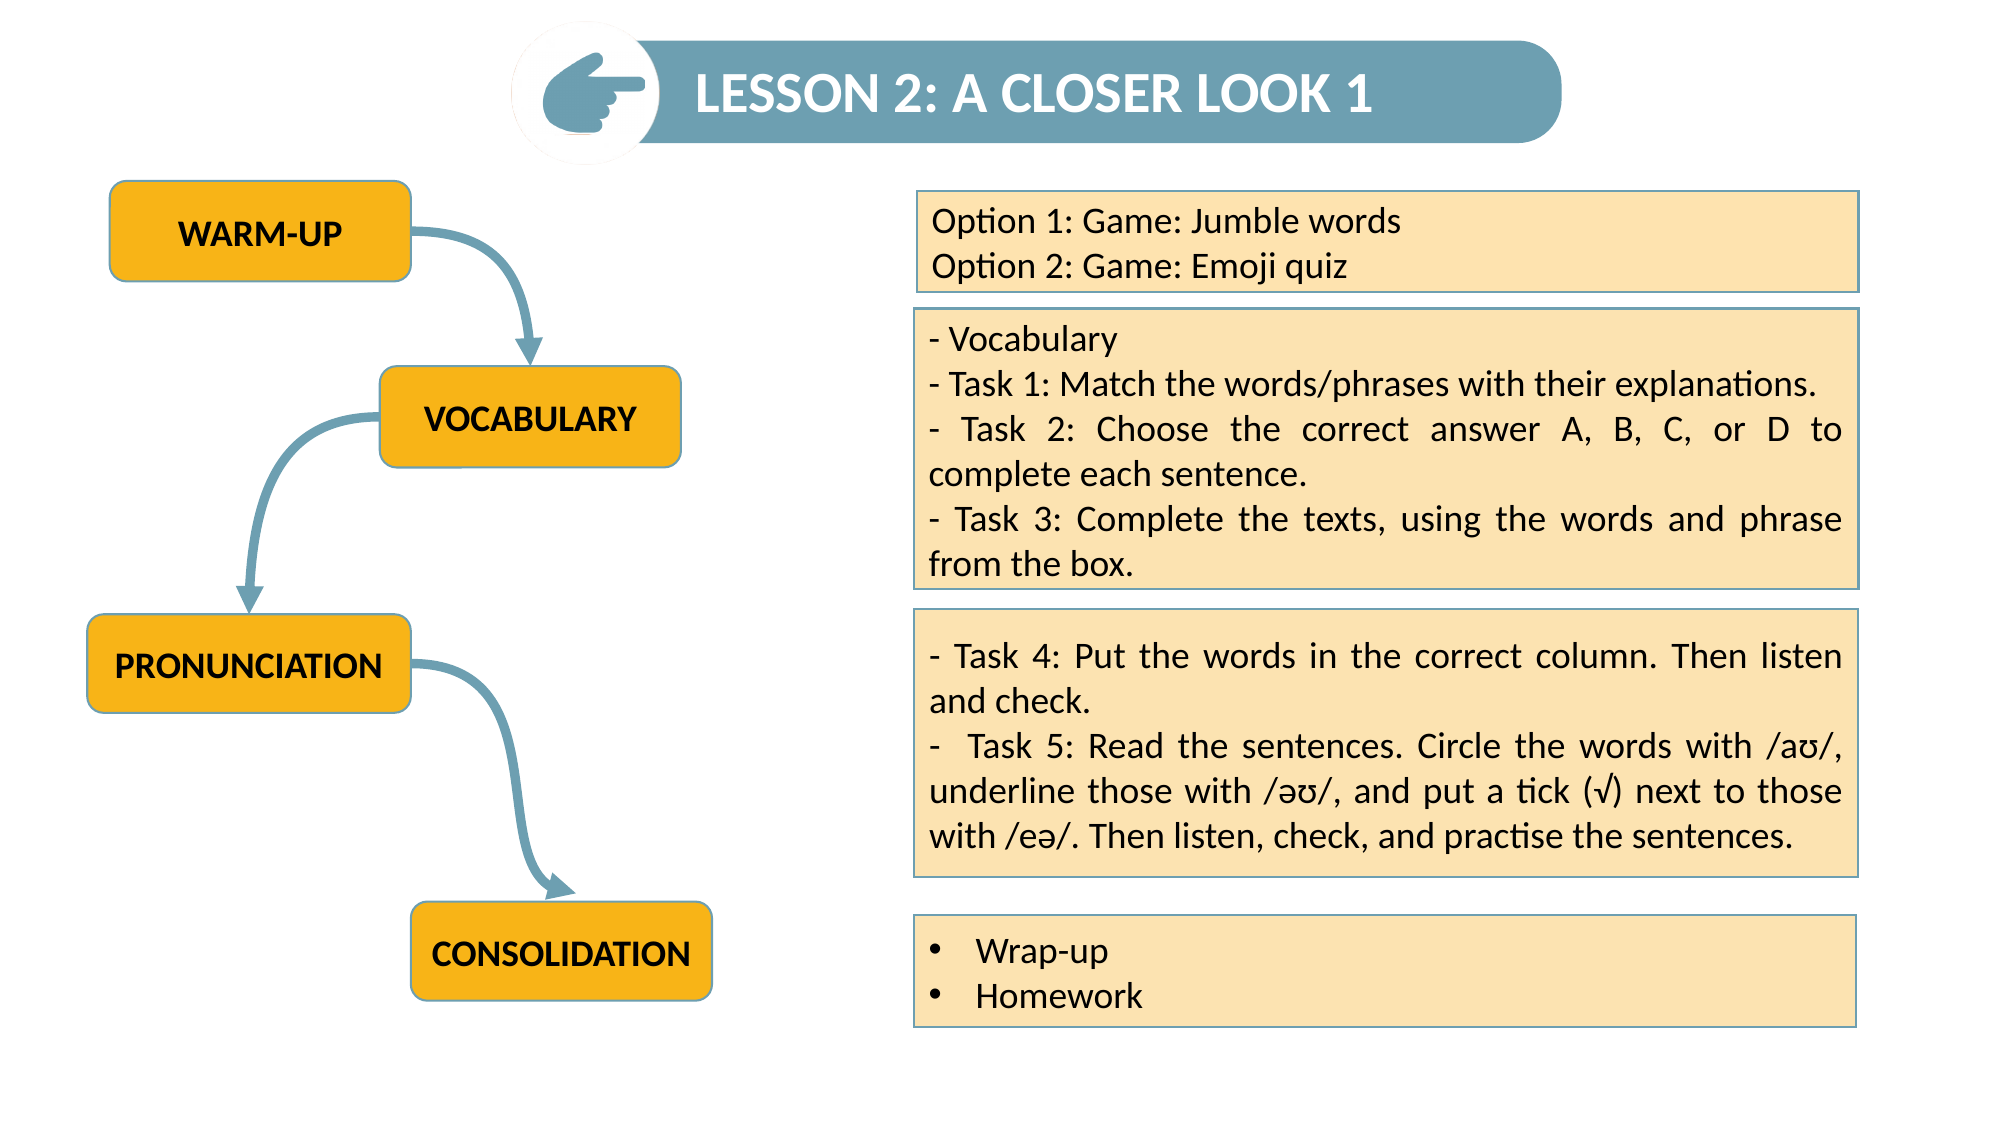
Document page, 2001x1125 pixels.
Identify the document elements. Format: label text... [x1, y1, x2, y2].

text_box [249, 459, 380, 615]
text_box - Task 4: Put the words in the correct column. Then listen and check. - Task 5: Read the sentences. Circle the words with /aʊ/, underline those with /əʊ/, and put a tick (√) next to those with /eə/. Then listen, check, and practise the sentences. [913, 608, 1859, 878]
text_box PRONUNCIATION [86, 613, 412, 714]
text_box LESSON 2: A CLOSER LOOK 1 [680, 46, 1455, 132]
text_box WARM-UP [108, 179, 412, 283]
text_box [668, 39, 1563, 145]
text_box LESSON 2: A CLOSER LOOK 1 [785, 145, 1376, 150]
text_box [410, 663, 576, 894]
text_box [505, 15, 668, 171]
text_box Wrap-up Homework [913, 914, 1857, 1028]
text_box - Vocabulary - Task 1: Match the words/phrases with their explanations. - Task 2: Choose the correct answer A, B, C, or D to complete each sentence. - Task 3: Complete the texts, using the words and phrase from the box. [913, 307, 1860, 590]
text_box [652, 834, 916, 974]
text_box VOCABULARY [378, 365, 682, 469]
text_box CONSOLIDATION [409, 900, 714, 1002]
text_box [410, 231, 531, 367]
text_box Option 1: Game: Jumble words Option 2: Game: Emoji quiz [916, 190, 1860, 293]
text_box [749, 287, 1105, 427]
